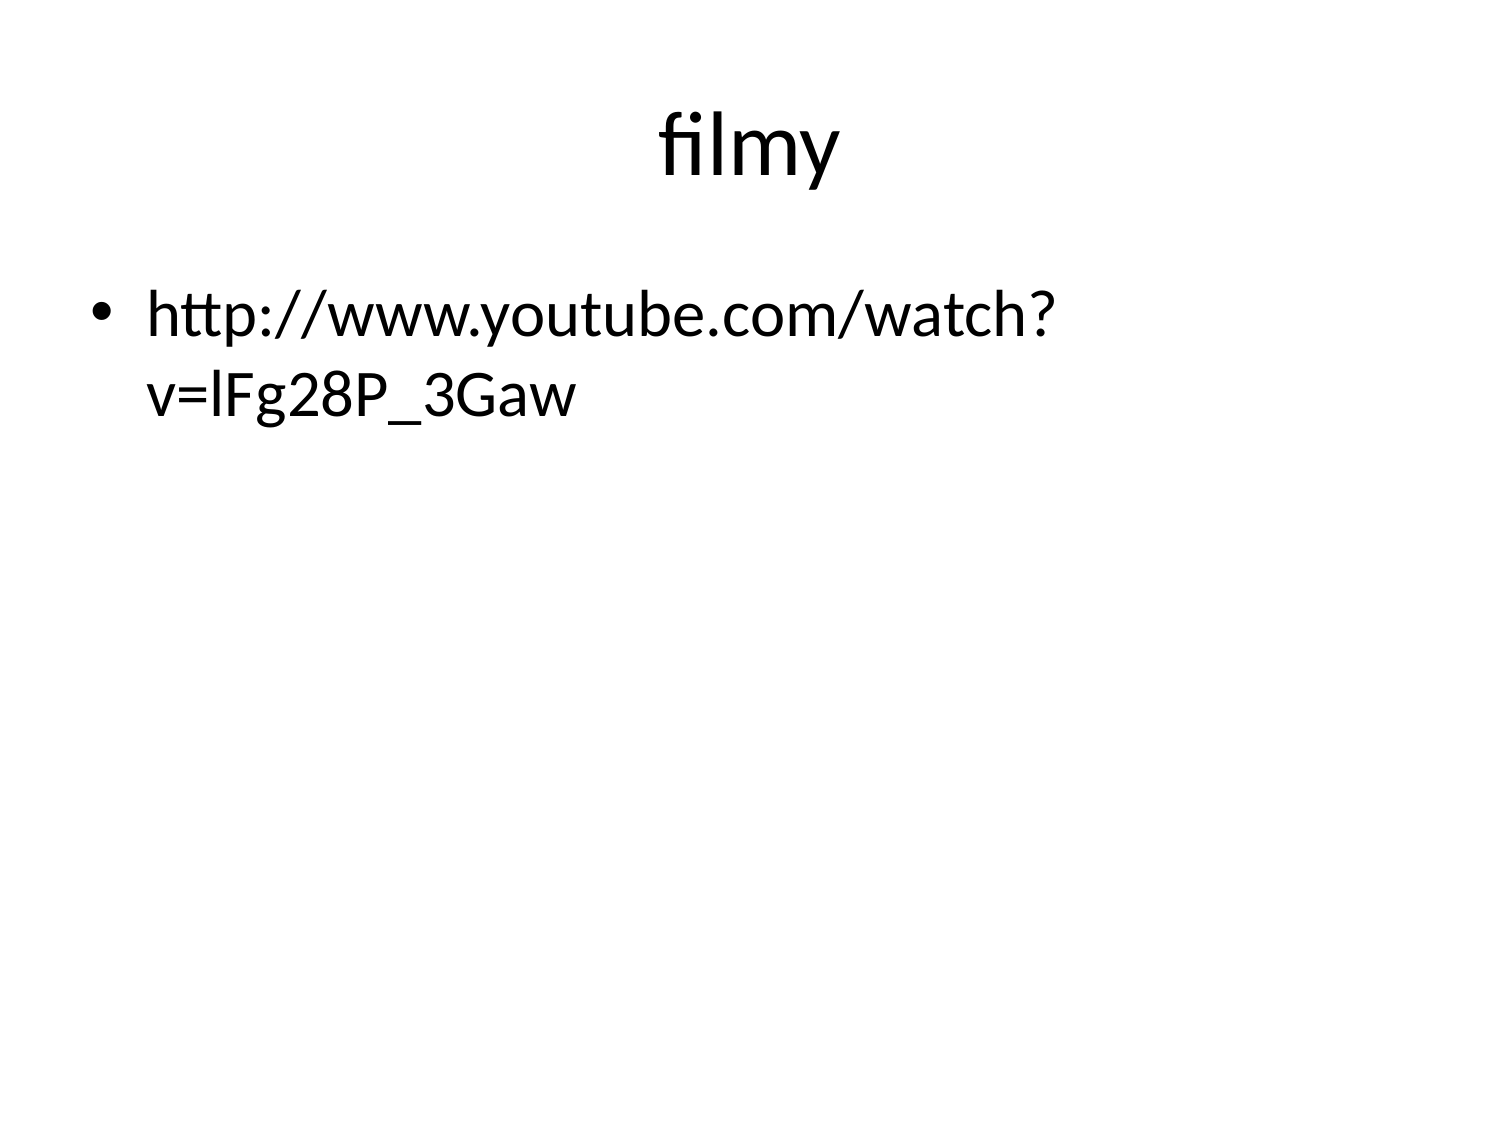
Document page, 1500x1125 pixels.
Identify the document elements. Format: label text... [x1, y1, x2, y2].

title filmy [75, 45, 1425, 233]
list http://www.youtube.com/watch?v=lFg28P_3Gaw [75, 262, 1425, 1005]
